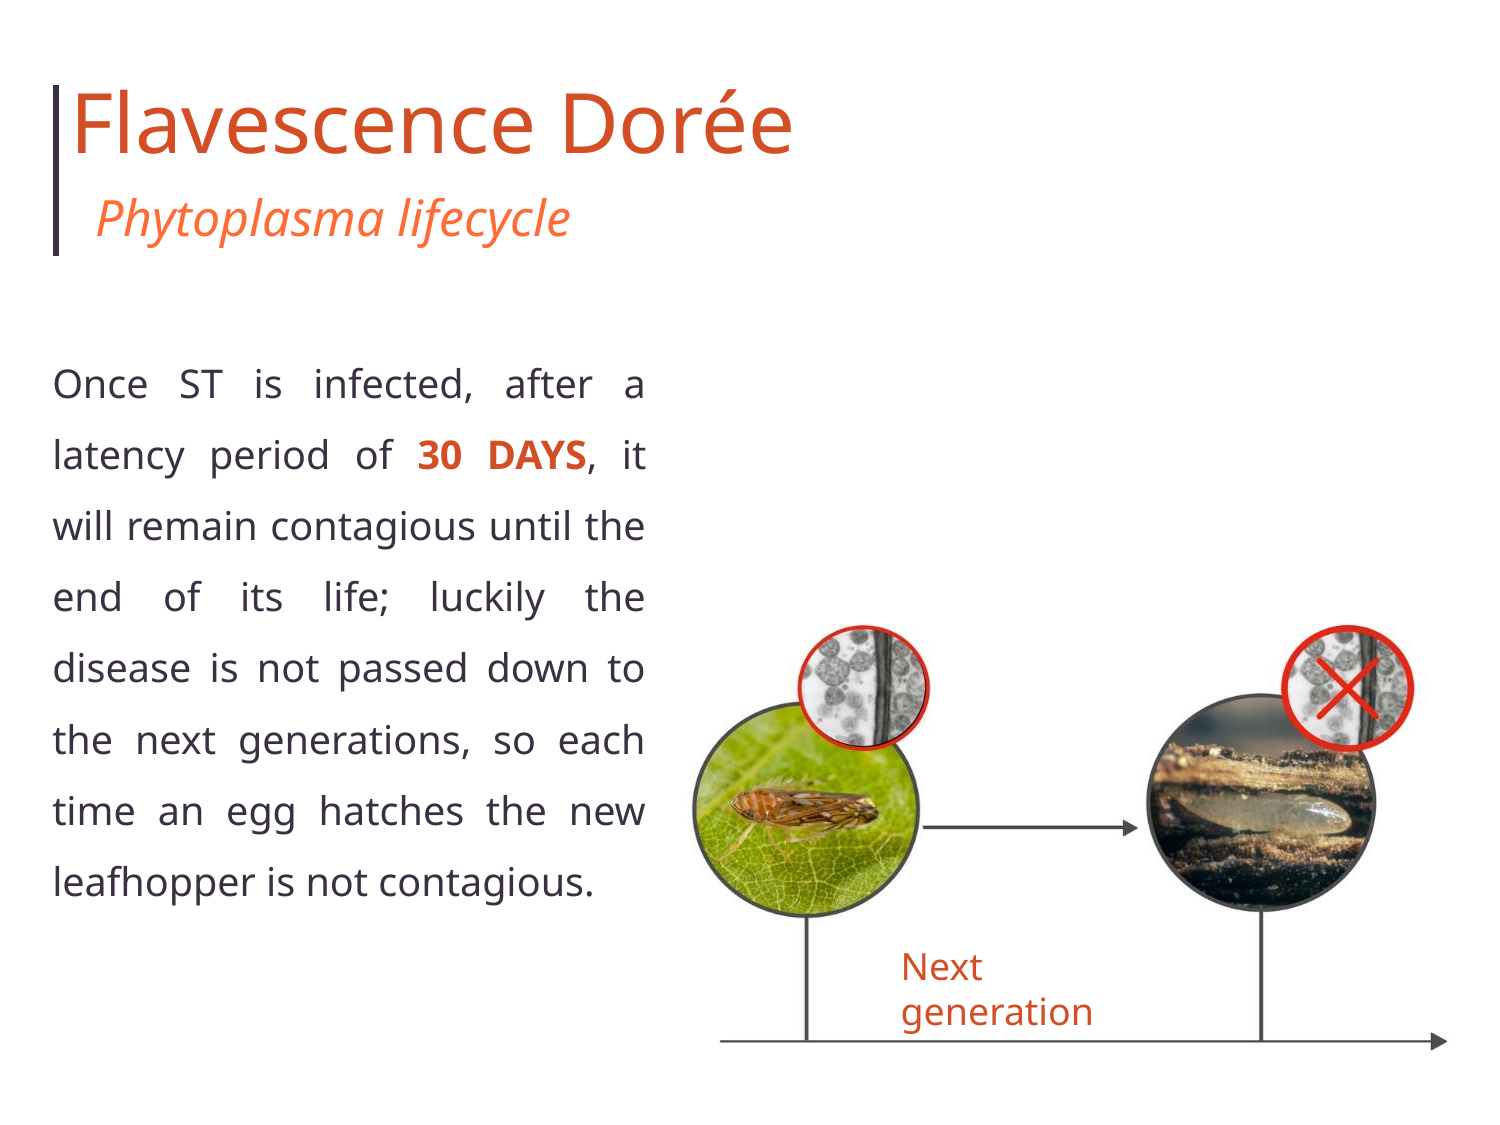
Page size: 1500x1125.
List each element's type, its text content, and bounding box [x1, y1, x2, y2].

text_box Phytoplasma lifecycle [80, 178, 809, 254]
text_box Flavescence Dorée [55, 62, 1153, 178]
text_box Once ST is infected, after a latency period of 30 DAYS, it will remain contagious until the end of its life; luckily the disease is not passed down to the next generations, so each time an egg hatches the new leafhopper is not contagious. [37, 327, 662, 912]
picture [677, 544, 1472, 1112]
